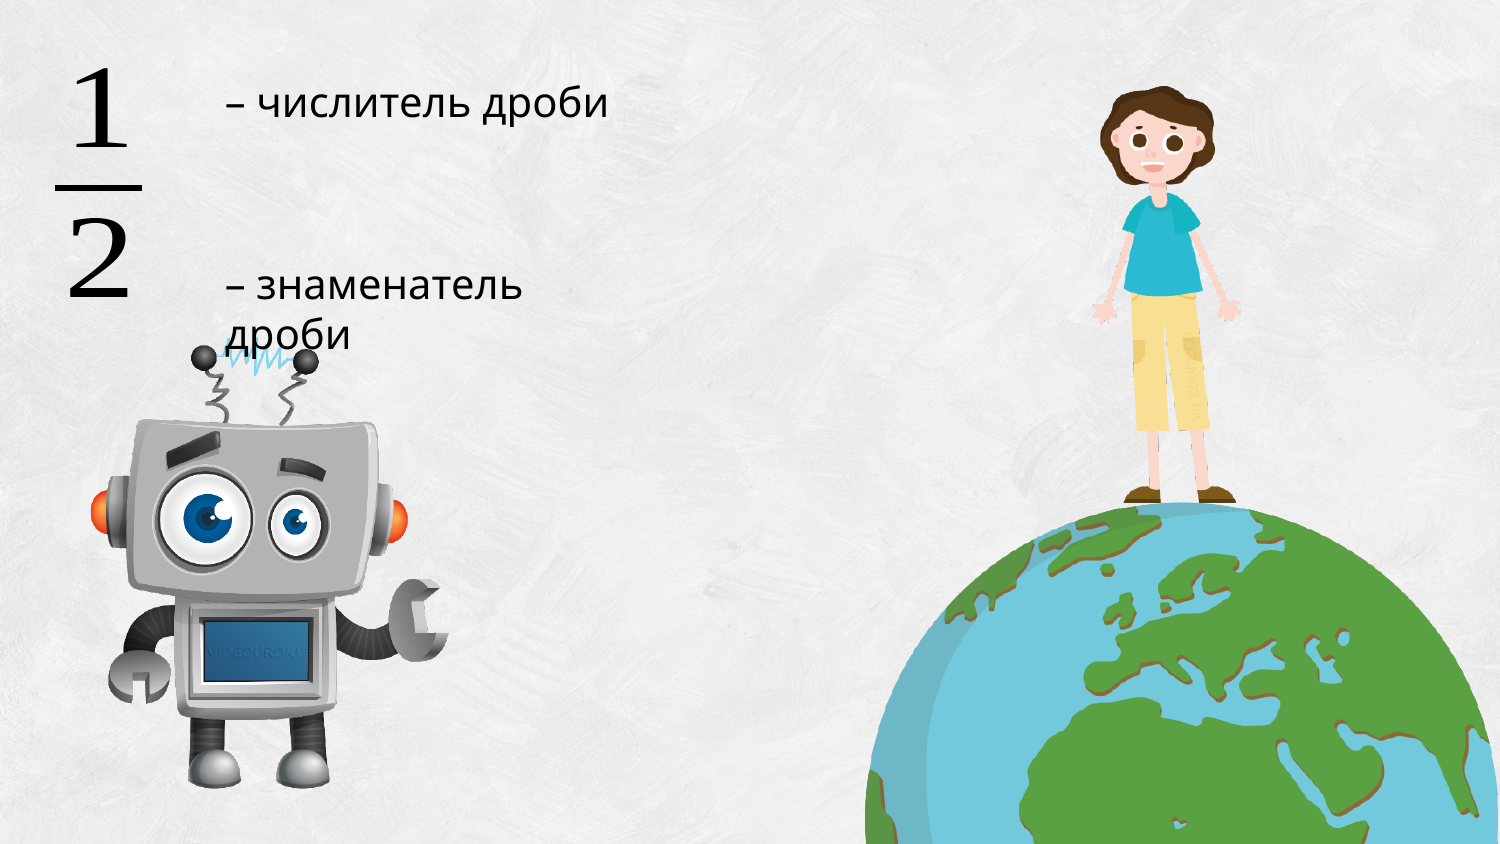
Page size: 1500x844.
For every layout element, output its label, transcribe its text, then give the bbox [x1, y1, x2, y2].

picture [0, 0, 1500, 844]
text_box – знаменатель дроби [210, 250, 672, 365]
text_box – числитель дроби [209, 68, 642, 134]
